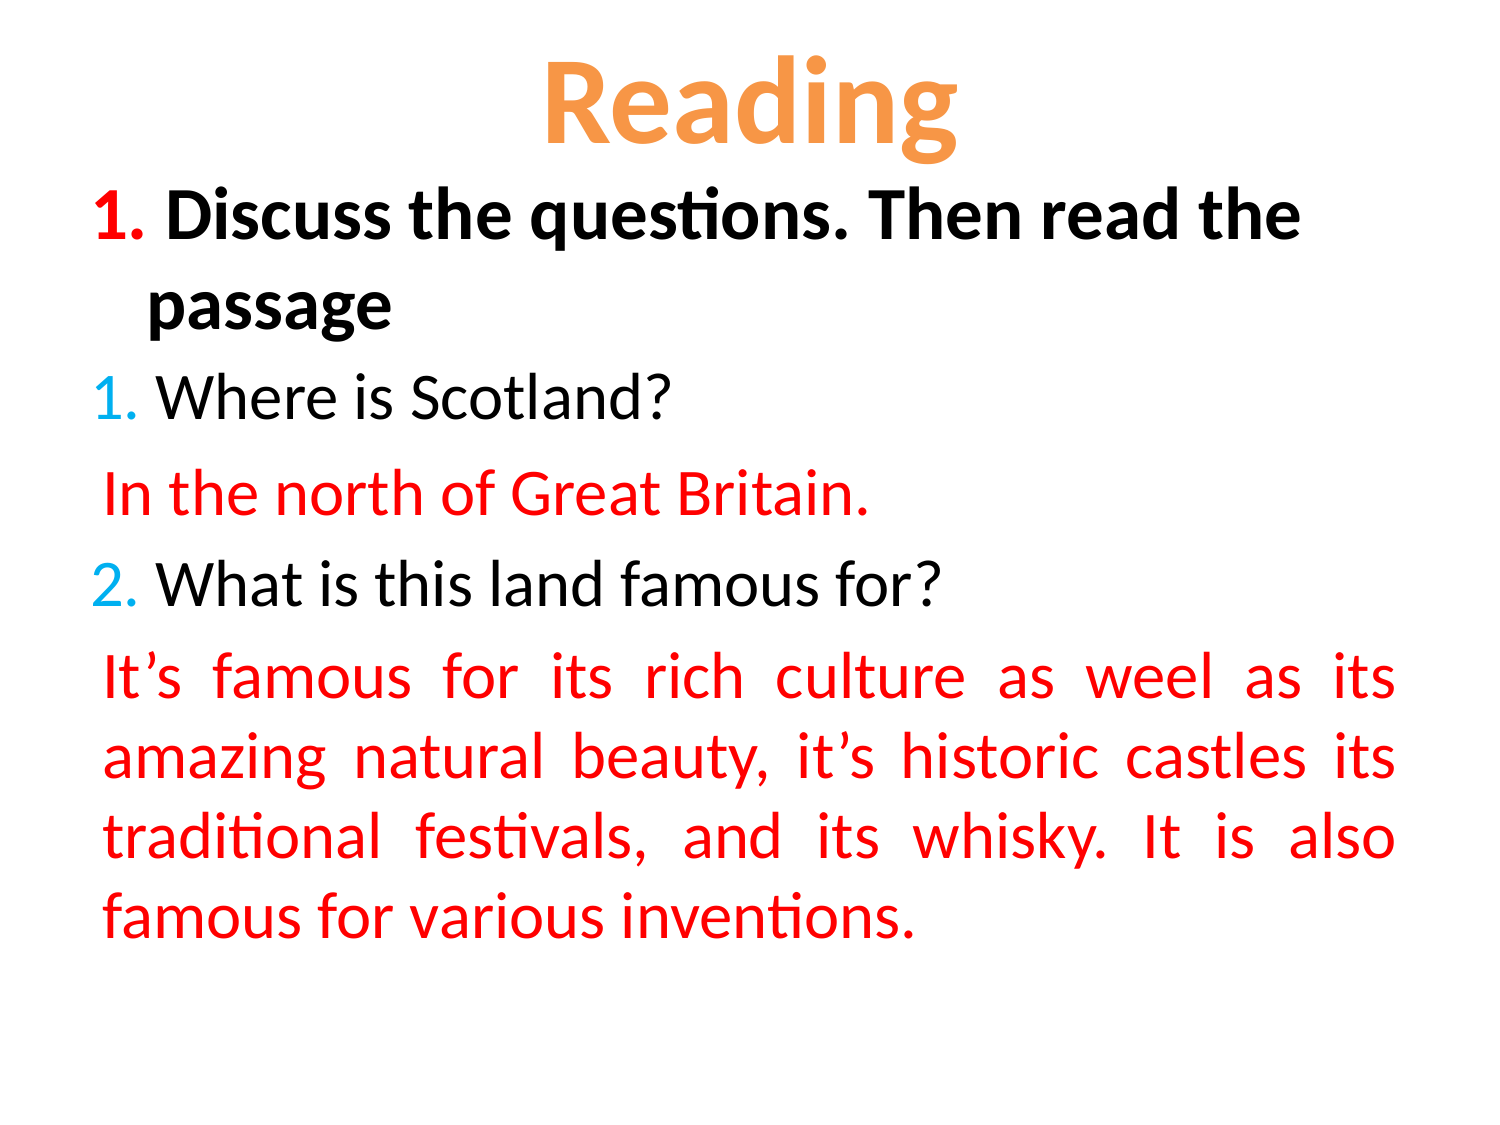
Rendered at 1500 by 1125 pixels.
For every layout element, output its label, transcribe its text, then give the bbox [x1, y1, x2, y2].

text_box 1. Where is Scotland? 2. What is this land famous for? [74, 345, 1425, 1088]
list 1. Discuss the questions. Then read the passage [75, 157, 1425, 345]
text_box It’s famous for its rich culture as weel as its amazing natural beauty, it’s historic castles its traditional festivals, and its whisky. It is also famous for various inventions. [87, 624, 1413, 959]
title Reading [75, 0, 1425, 157]
text_box In the north of Great Britain. [87, 441, 1413, 537]
